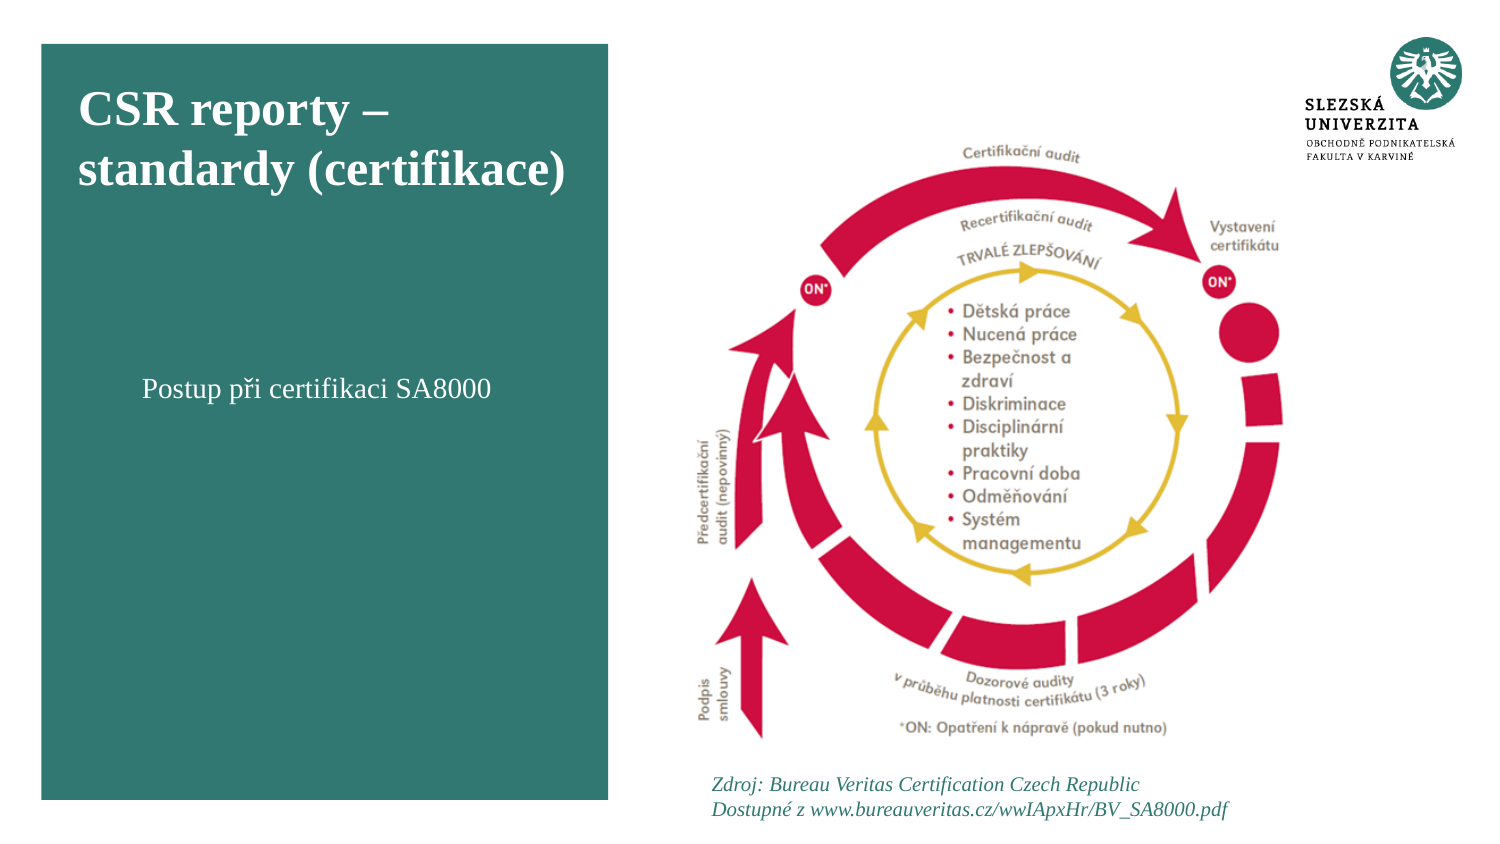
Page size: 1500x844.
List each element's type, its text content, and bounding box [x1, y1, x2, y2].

text_box [39, 42, 610, 802]
picture [1304, 36, 1463, 160]
text_box CSR reporty – standardy (certifikace) [63, 67, 586, 245]
text_box Zdroj: Bureau Veritas Certification Czech Republic Dostupné z www.bureauveritas.cz/wwIApxHr/BV_SA8000.pdf [667, 763, 1418, 829]
text_box Postup při certifikaci SA8000 [68, 280, 565, 800]
picture [687, 137, 1295, 751]
text_box [667, 64, 1436, 844]
